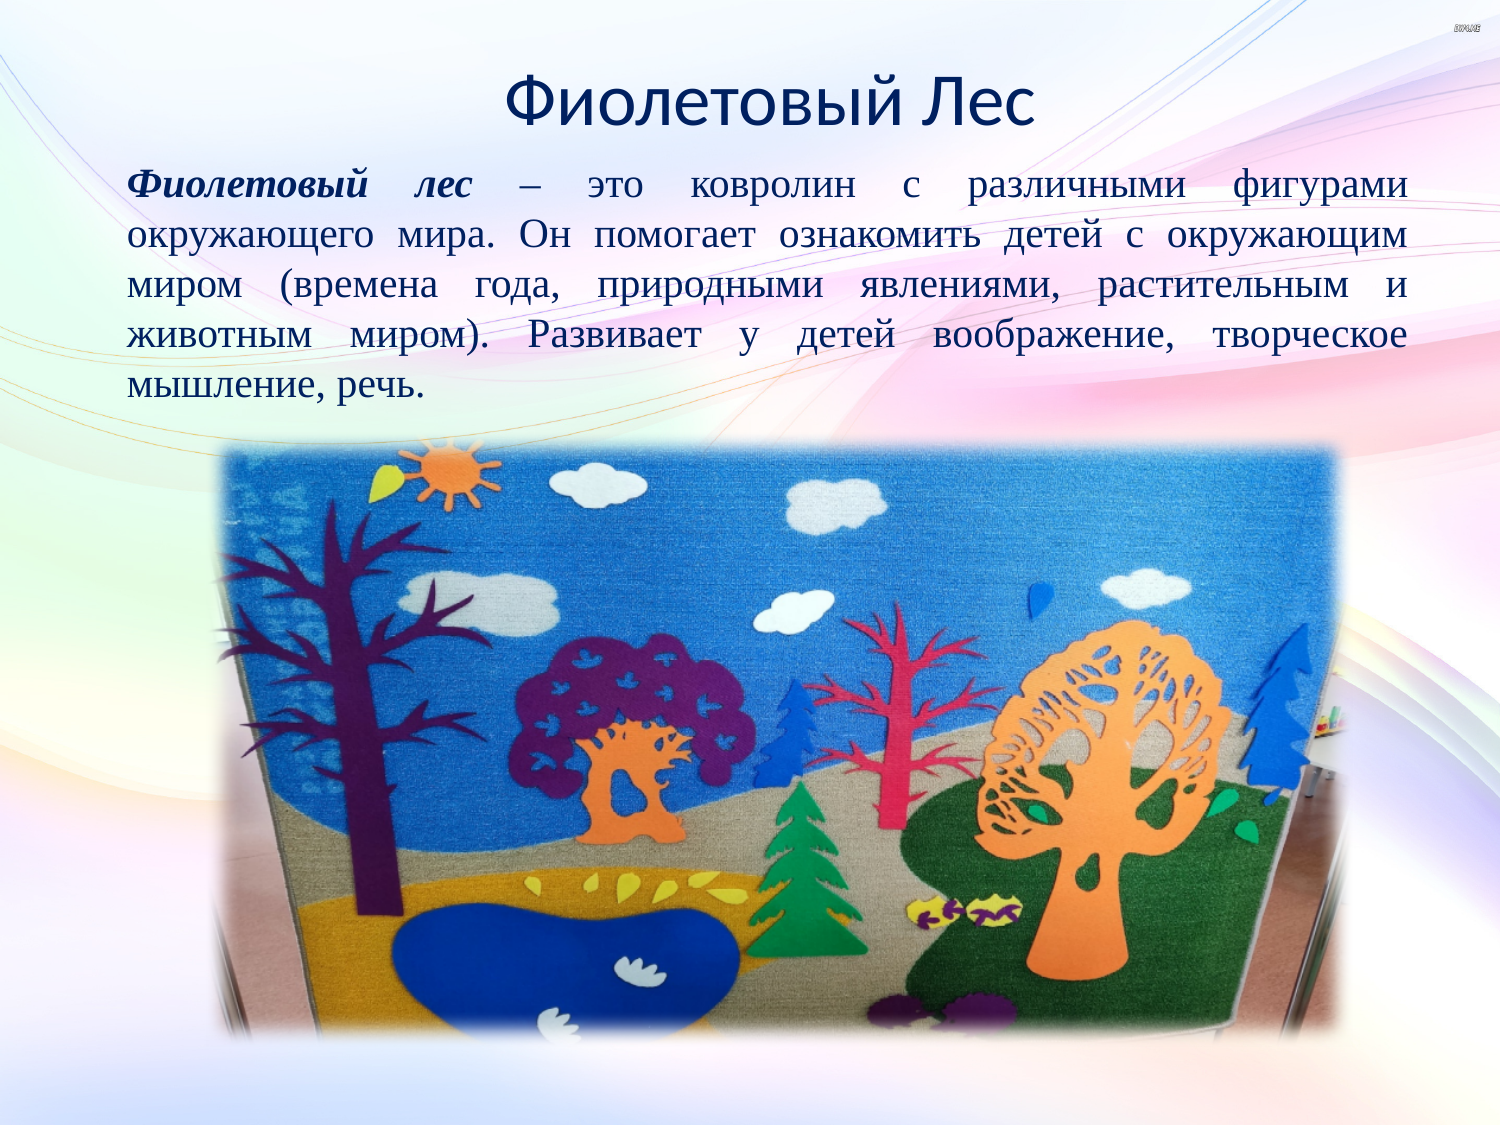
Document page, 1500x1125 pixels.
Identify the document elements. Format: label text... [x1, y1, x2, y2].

text_box Фиолетовый Лес [395, 42, 1146, 148]
text_box Фиолетовый лес – это ковролин с различными фигурами окружающего мира. Он помогает ознакомить детей с окружающим миром (времена года, природными явлениями, растительным и животным миром). Развивает у детей воображение, творческое мышление, речь. [112, 148, 1424, 414]
picture [206, 432, 1353, 1048]
